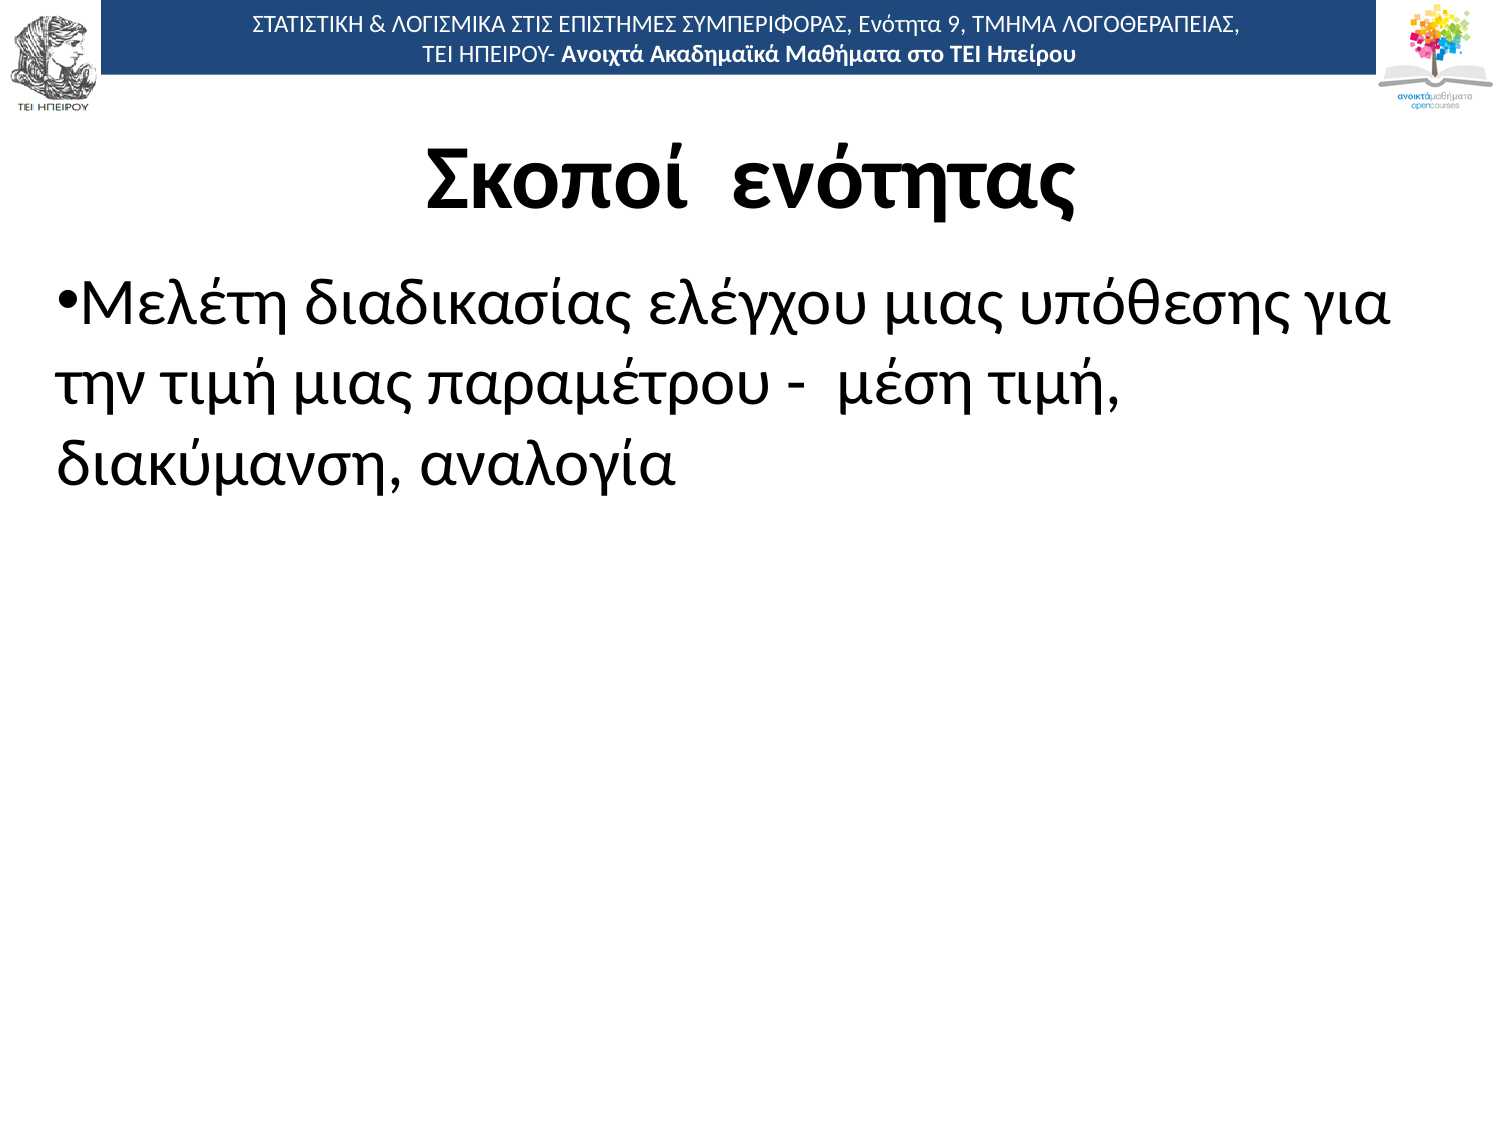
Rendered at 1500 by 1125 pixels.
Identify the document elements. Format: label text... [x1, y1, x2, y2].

picture [0, 0, 101, 114]
text_box Μελέτη διαδικασίας ελέγχου μιας υπόθεσης για την τιμή μιας παραμέτρου - μέση τιμή, διακύμανση, αναλογία [41, 250, 1427, 870]
title Σκοποί ενότητας [76, 78, 1427, 250]
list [1375, 0, 1500, 114]
text_box ΣΤΑΤΙΣΤΙΚΗ & ΛΟΓΙΣΜΙΚΑ ΣΤΙΣ ΕΠΙΣΤΗΜΕΣ ΣΥΜΠΕΡΙΦΟΡΑΣ, Ενότητα 9, ΤΜΗΜΑ ΛΟΓΟΘΕΡΑΠΕΙΑΣ, ΤΕΙ ΗΠΕΙΡΟΥ- Ανοιχτά Ακαδημαϊκά Μαθήματα στο ΤΕΙ Ηπείρου [101, 0, 1373, 75]
